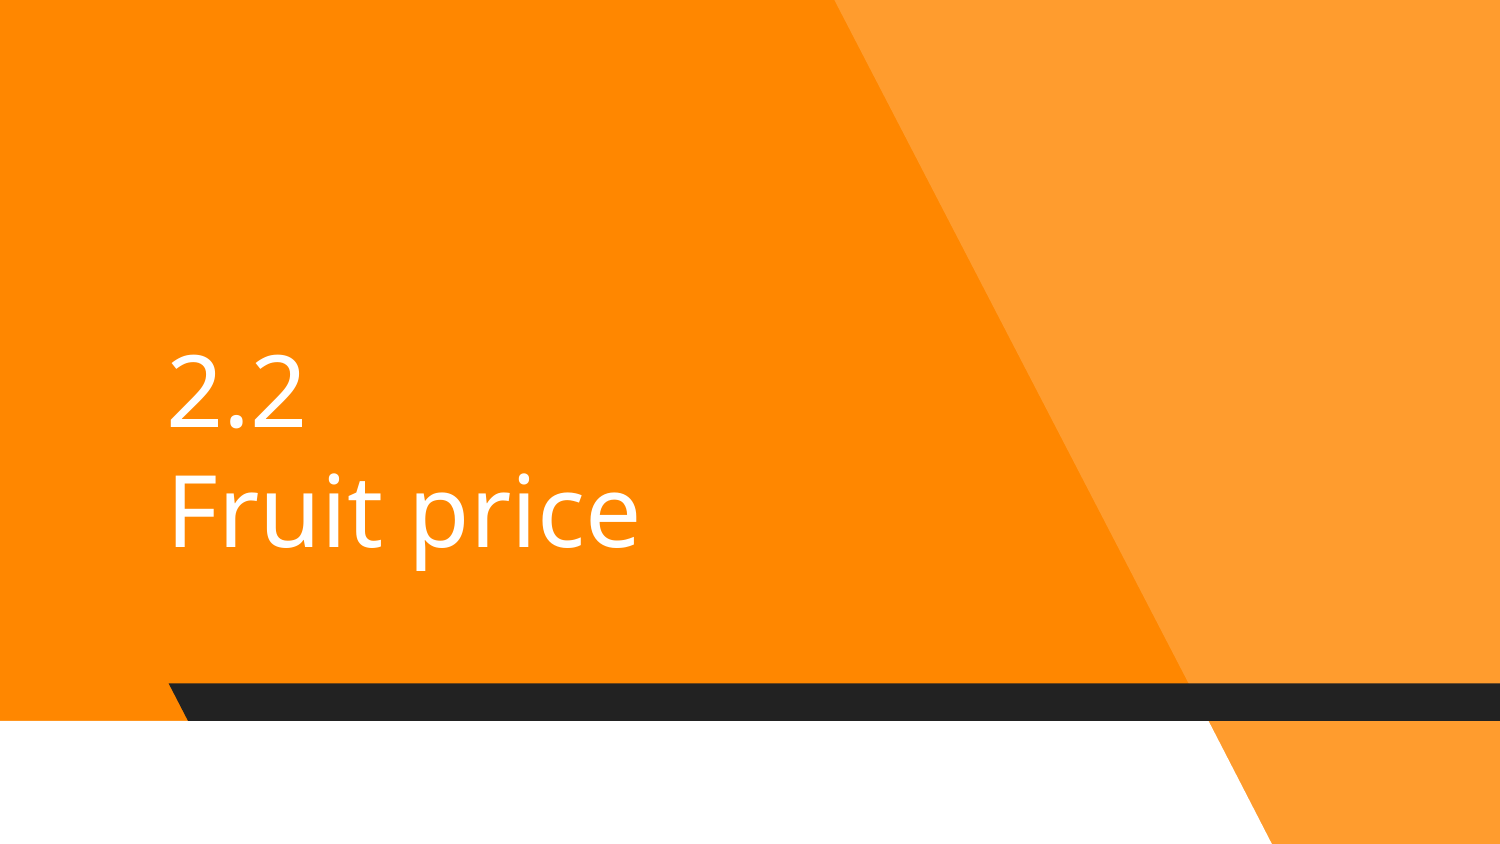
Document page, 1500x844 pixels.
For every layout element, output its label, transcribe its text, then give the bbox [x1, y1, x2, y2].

title 2.2 Fruit price [151, 392, 1406, 583]
